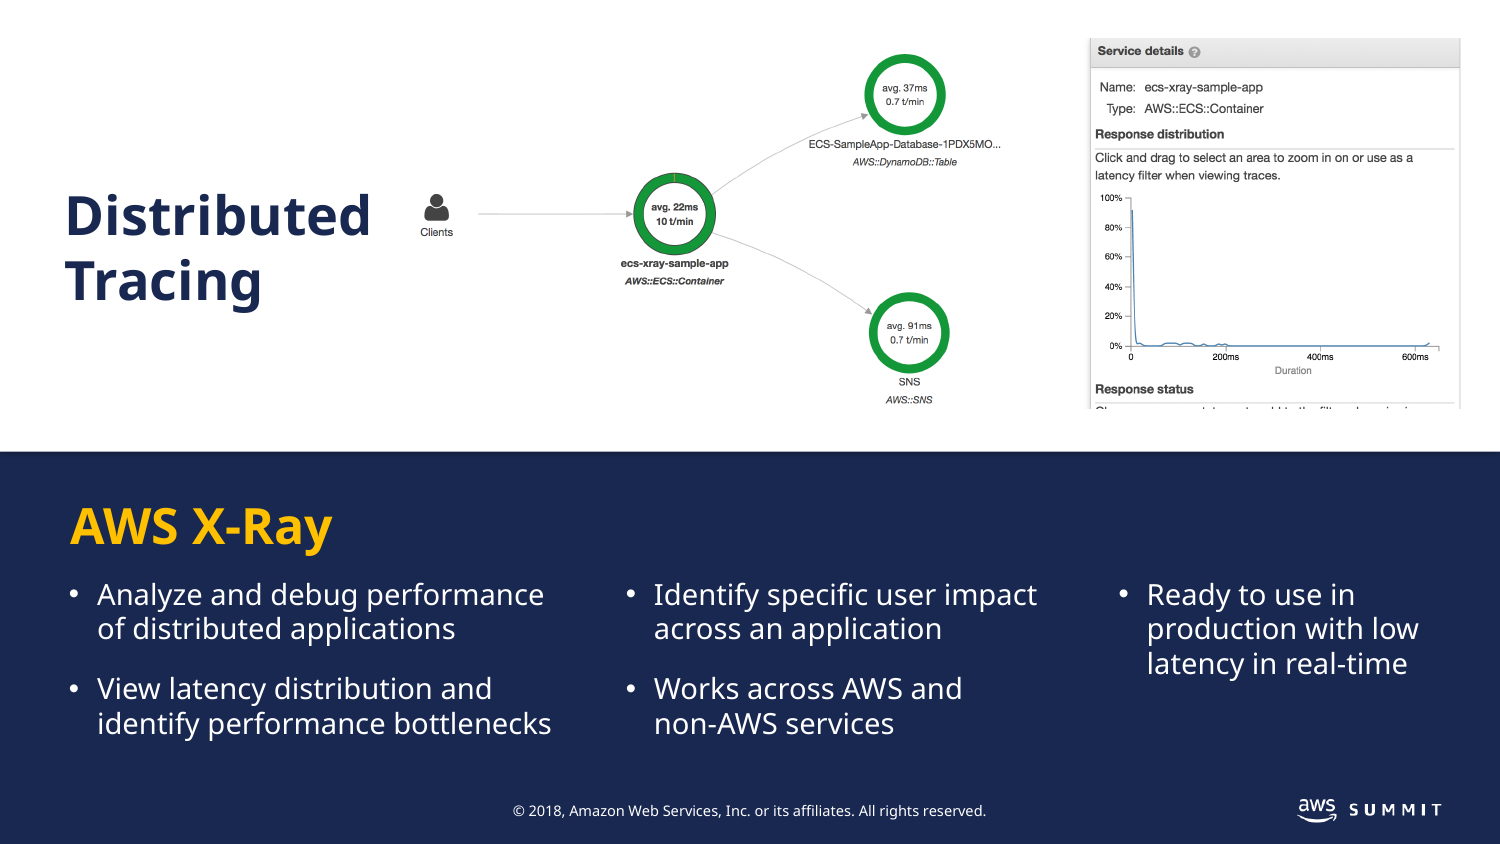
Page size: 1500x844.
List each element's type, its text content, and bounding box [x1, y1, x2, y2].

text_box Analyze and debug performance of distributed applications View latency distribution and identify performance bottlenecks [53, 568, 573, 734]
text_box Ready to use in production with low latency in real-time [1103, 568, 1477, 761]
text_box AWS X-Ray [55, 487, 348, 562]
text_box [572, 678, 1074, 837]
text_box [0, 0, 1500, 452]
picture [0, 452, 1500, 844]
title Distributed Tracing [64, 174, 382, 264]
text_box Identify specific user impact across an application Works across AWS and non-AWS services [610, 568, 1117, 734]
picture [387, 37, 1461, 409]
